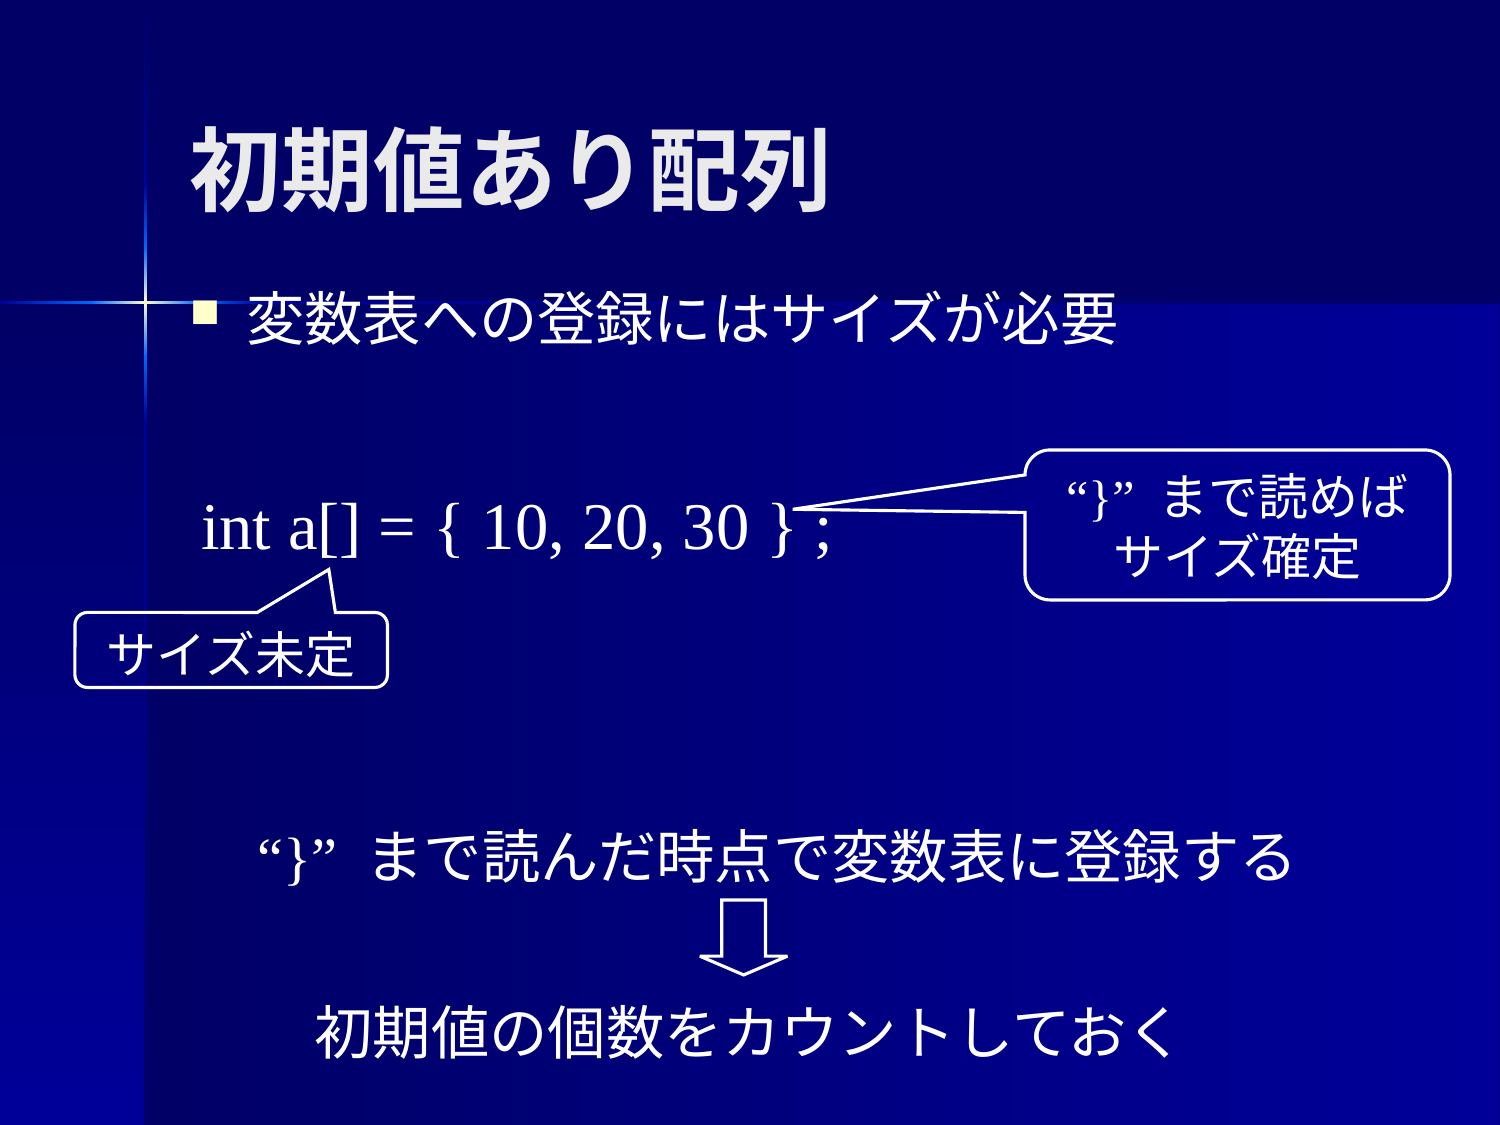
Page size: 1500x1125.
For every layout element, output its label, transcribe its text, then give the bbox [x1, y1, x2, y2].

text_box “}” まで読めば サイズ確定 [850, 449, 1451, 600]
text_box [341, 899, 1158, 1076]
title 初期値あり配列 [174, 49, 1413, 274]
text_box “}” まで読んだ時点で変数表に登録する [242, 812, 1313, 898]
list 変数表への登録にはサイズが必要 [174, 274, 1413, 576]
text_box int a[] = { 10, 20, 30 } ; [186, 474, 850, 571]
text_box サイズ未定 [74, 571, 388, 688]
